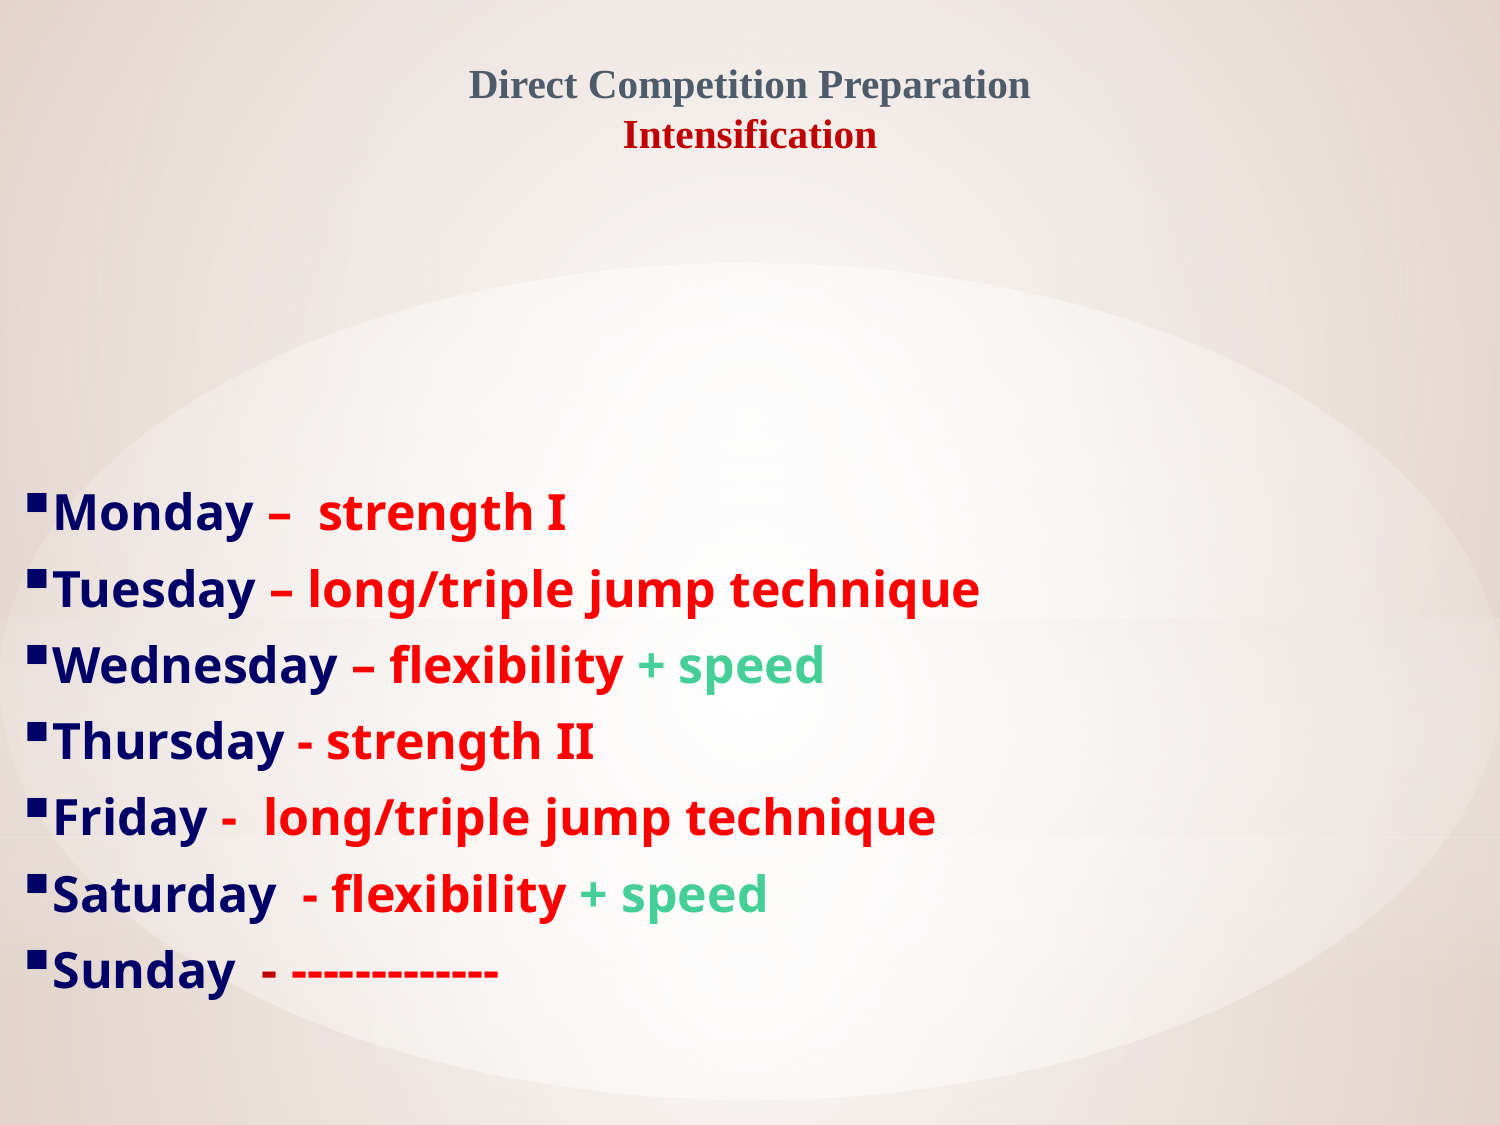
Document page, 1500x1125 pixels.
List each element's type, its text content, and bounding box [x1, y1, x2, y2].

list Monday – strength I Tuesday – long/triple jump technique Wednesday – flexibility + speed Thursday - strength II Friday - long/triple jump technique Saturday - flexibility + speed Sunday - ------------- [0, 397, 1500, 1054]
title Direct Competition Preparation Intensification [0, 0, 1500, 315]
